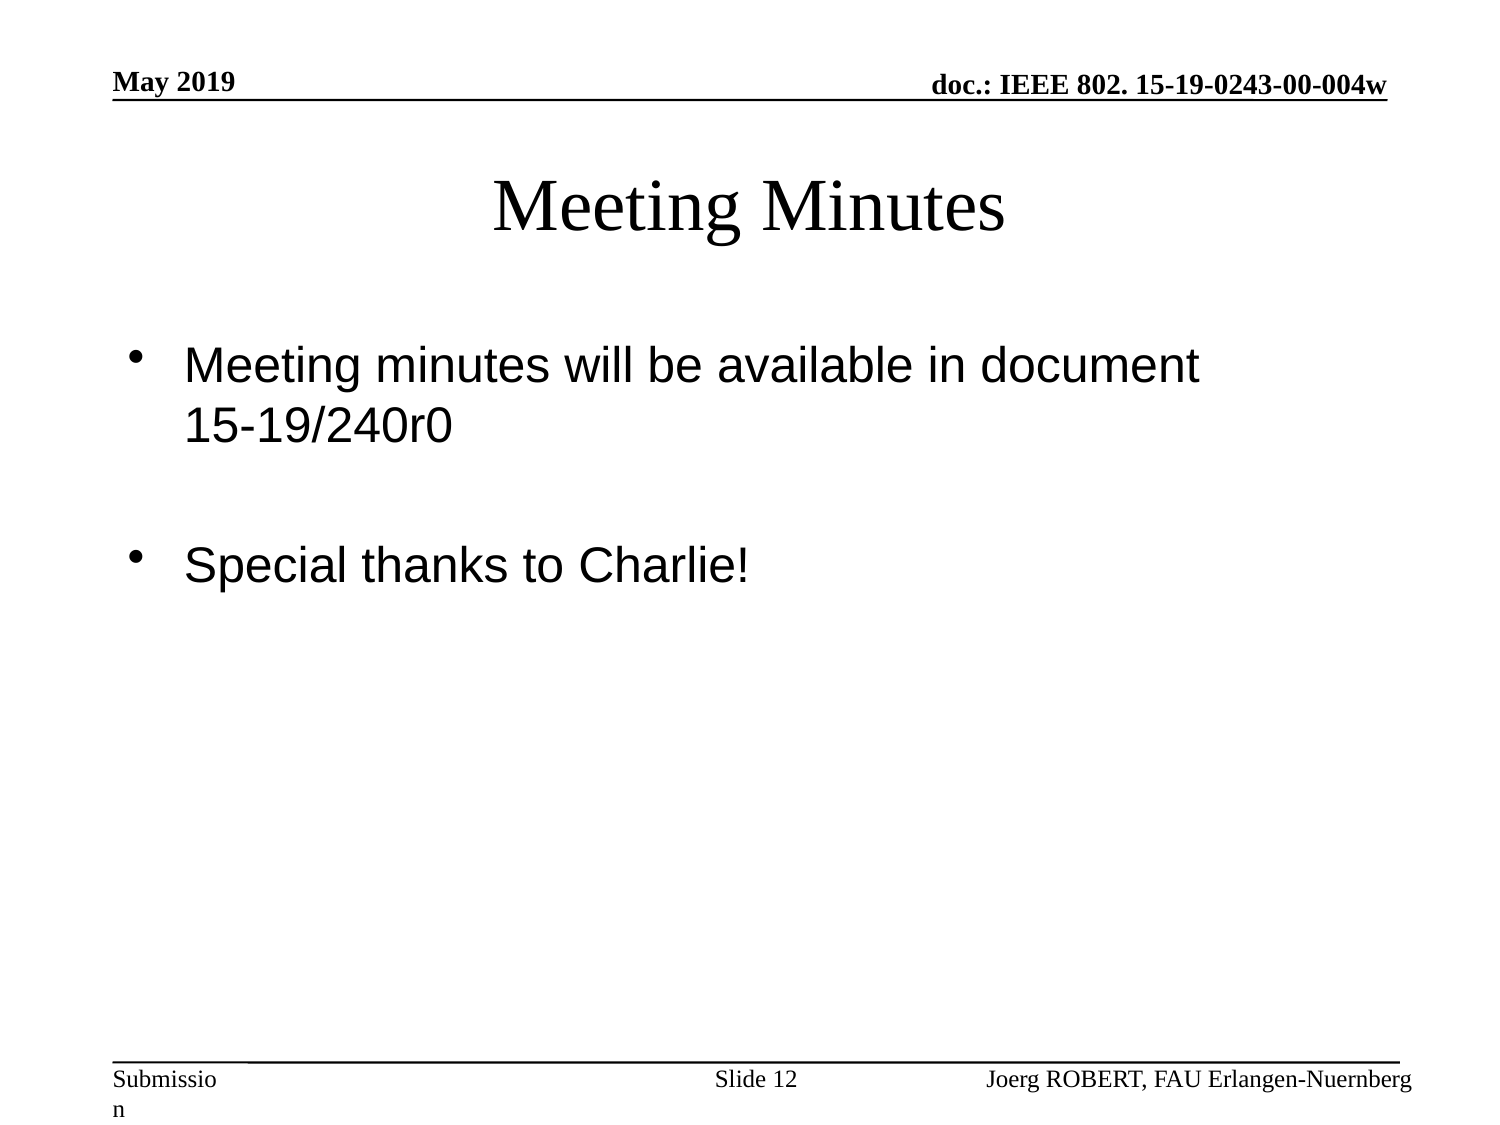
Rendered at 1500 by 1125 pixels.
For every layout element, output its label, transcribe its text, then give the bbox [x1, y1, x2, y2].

list Meeting minutes will be available in document 15-19/240r0 Special thanks to Charlie! [112, 324, 1388, 1000]
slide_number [112, 62, 375, 98]
title Meeting Minutes [112, 112, 1388, 288]
slide_number Slide 12 [712, 1062, 800, 1093]
footer Joerg ROBERT, FAU Erlangen-Nuernberg [900, 1062, 1413, 1093]
